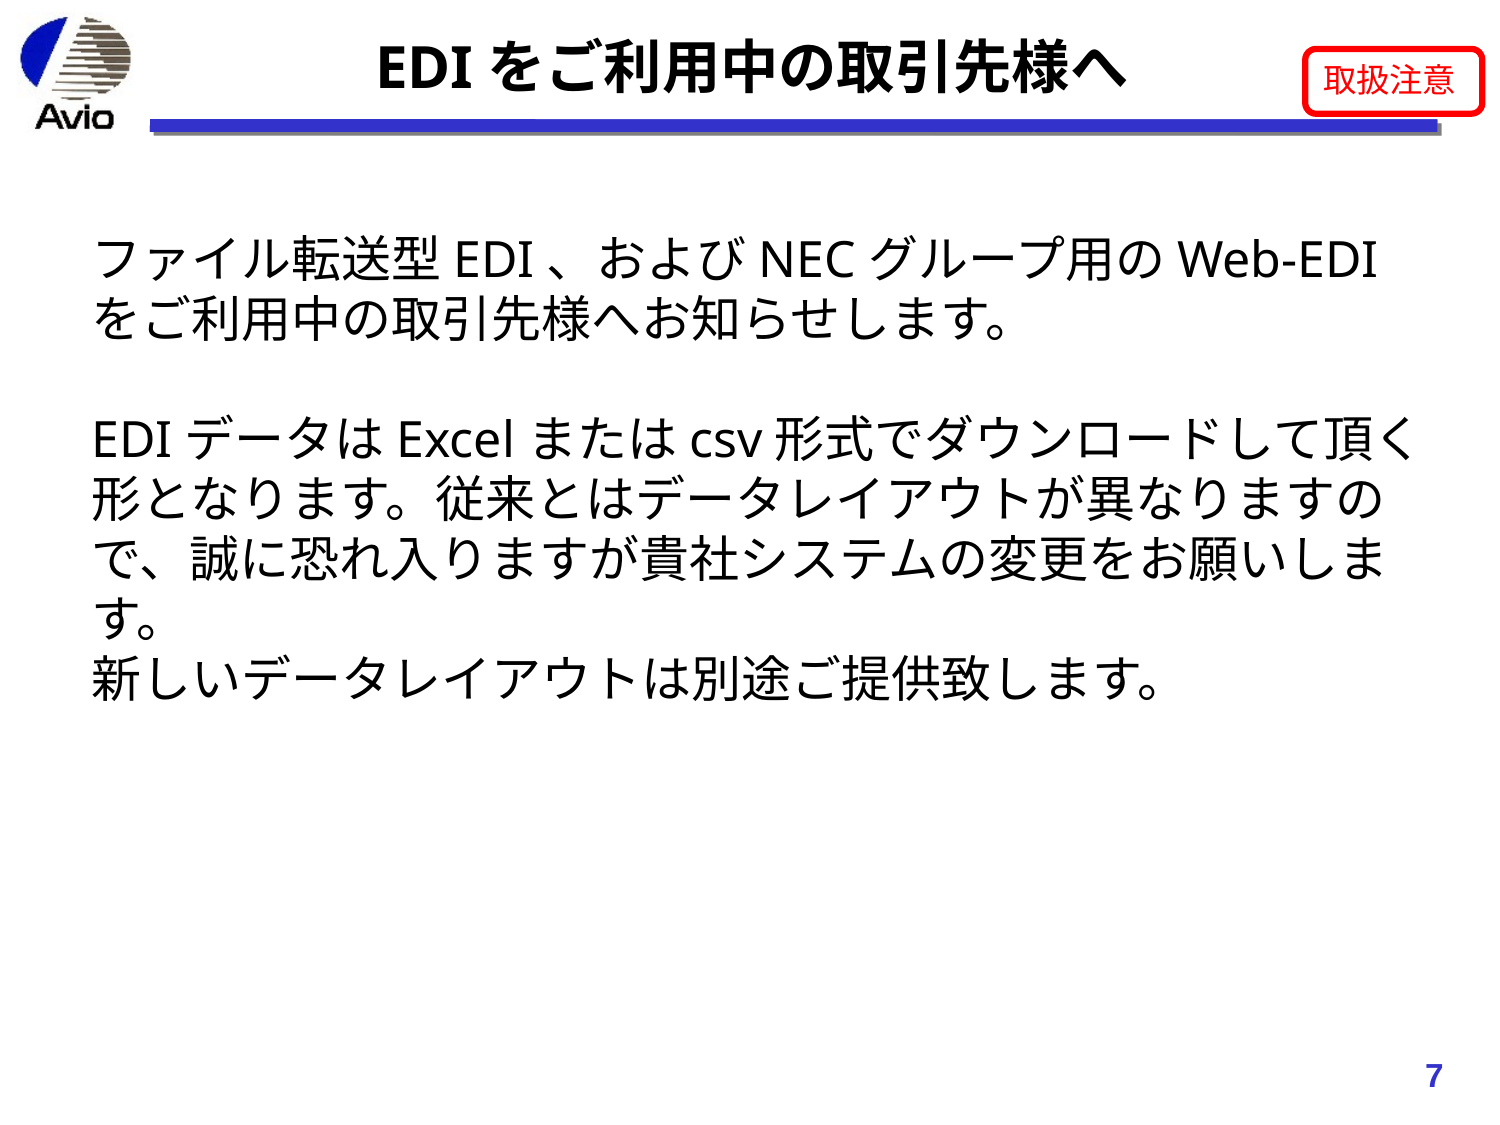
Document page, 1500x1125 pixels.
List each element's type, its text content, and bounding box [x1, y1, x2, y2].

text_box EDIをご利用中の取引先様へ [76, 19, 1427, 112]
text_box ファイル転送型EDI、およびNECグループ用のWeb-EDIをご利用中の取引先様へお知らせします。 EDIデータはExcelまたはcsv形式でダウンロードして頂く形となります。従来とはデータレイアウトが異なりますので、誠に恐れ入りますが貴社システムの変更をお願いします。 新しいデータレイアウトは別途ご提供致します。 [76, 219, 1441, 715]
slide_number 7 [1146, 1046, 1459, 1122]
picture [17, 12, 133, 133]
